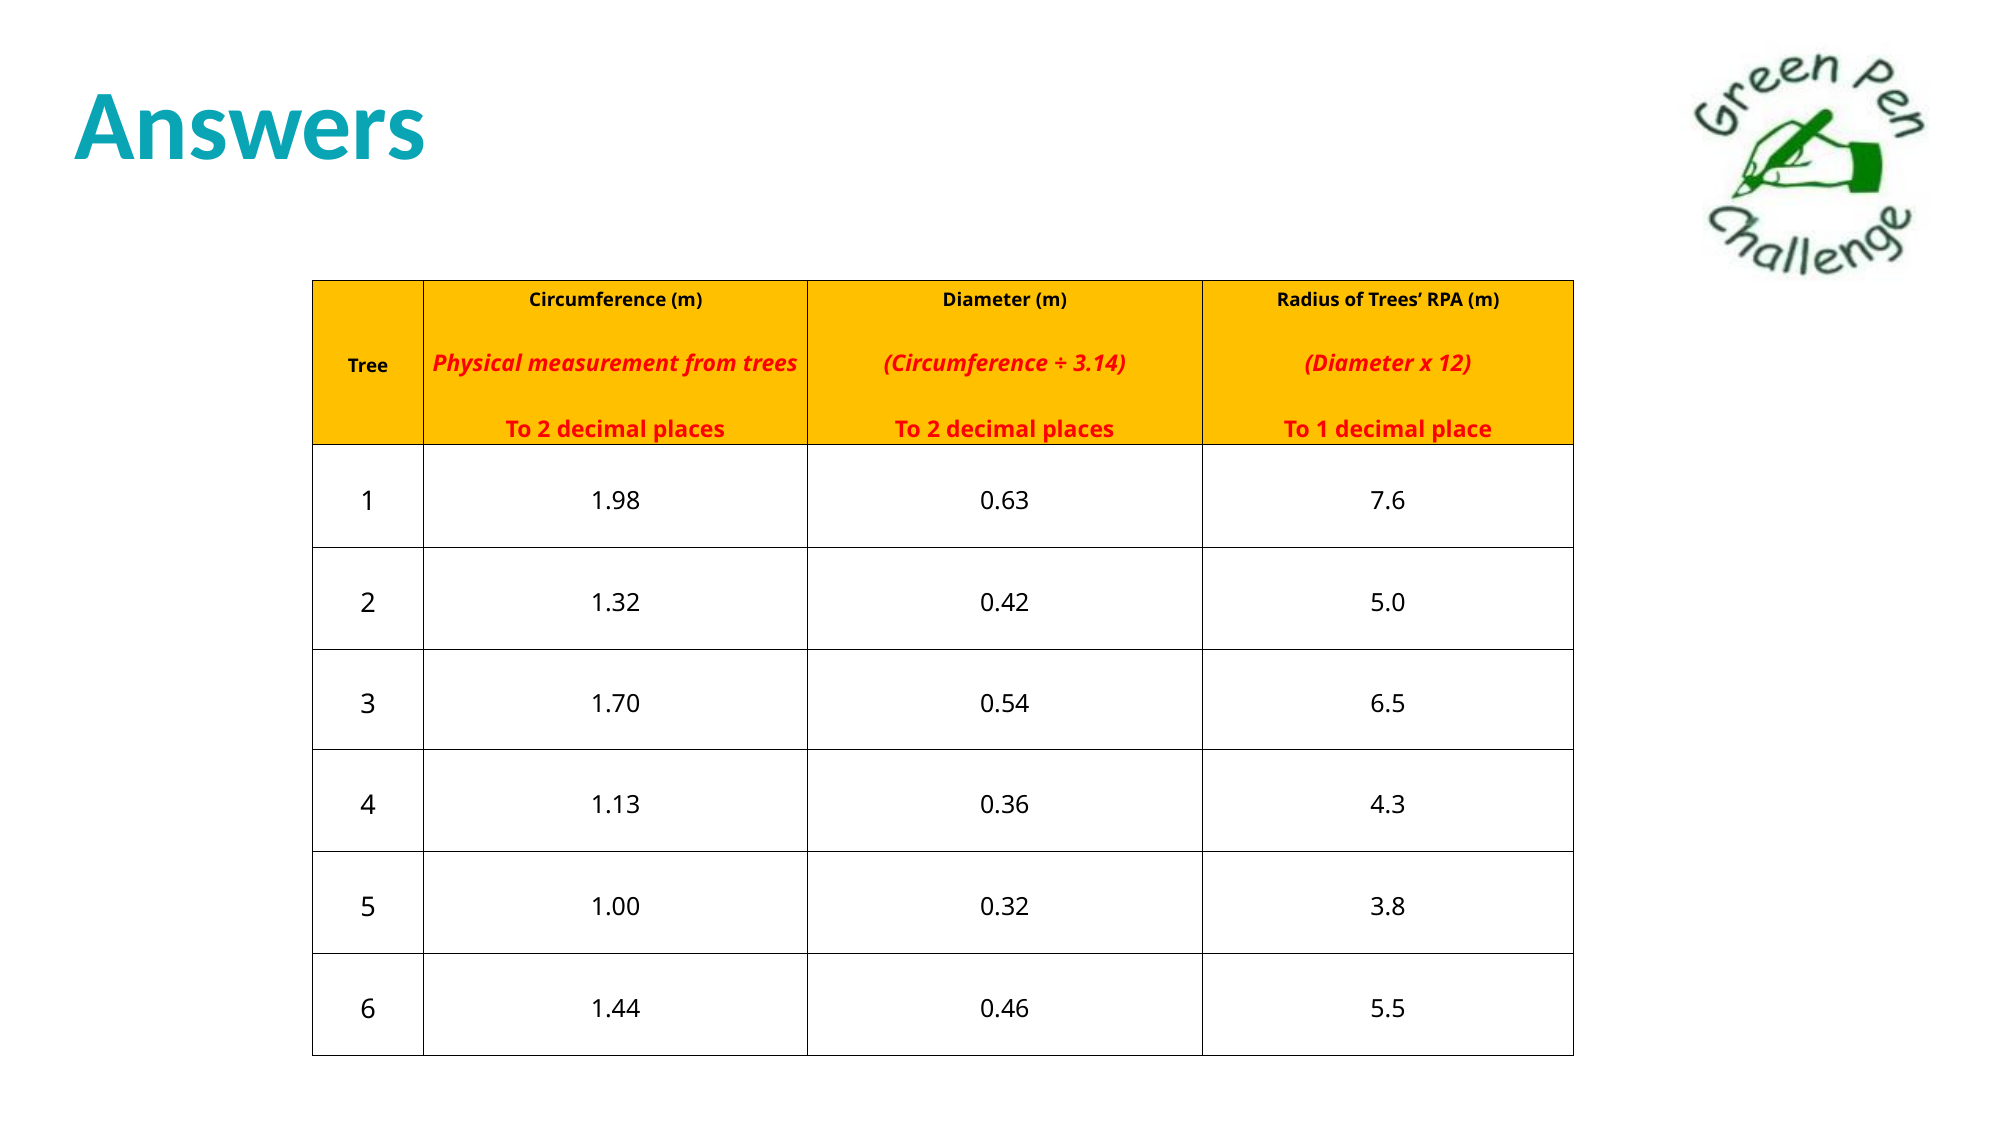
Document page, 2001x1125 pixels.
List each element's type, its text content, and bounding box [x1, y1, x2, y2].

table_cell 3.8 [1203, 852, 1573, 953]
table_cell 4 [313, 750, 423, 851]
table_cell 1.44 [424, 954, 807, 1055]
table_cell 0.32 [808, 852, 1202, 953]
table_header Diameter (m) (Circumference ÷ 3.14) To 2 decimal places [808, 281, 1202, 444]
table_cell 2 [313, 548, 423, 649]
table_cell 6 [313, 954, 423, 1055]
table_cell 1.98 [424, 445, 807, 547]
table_cell 0.42 [808, 548, 1202, 649]
table_header Circumference (m) Physical measurement from trees To 2 decimal places [424, 281, 807, 444]
table_header Tree [313, 281, 423, 444]
table_cell 5.0 [1203, 548, 1573, 649]
table_cell 1.00 [424, 852, 807, 953]
table_cell 0.46 [808, 954, 1202, 1055]
table_cell 6.5 [1203, 650, 1573, 749]
table_cell 4.3 [1203, 750, 1573, 851]
table_cell 5 [313, 852, 423, 953]
table_header Radius of Trees’ RPA (m) (Diameter x 12) To 1 decimal place [1203, 281, 1573, 444]
text_box Answers [59, 45, 1678, 219]
table_cell 1.32 [424, 548, 807, 649]
table_cell 1 [313, 445, 423, 547]
picture [1678, 30, 1939, 295]
table_cell 1.13 [424, 750, 807, 851]
table_cell 3 [313, 650, 423, 749]
table_cell 0.63 [808, 445, 1202, 547]
table_cell 0.54 [808, 650, 1202, 749]
table_cell 7.6 [1203, 445, 1573, 547]
table_cell 5.5 [1203, 954, 1573, 1055]
table_cell 1.70 [424, 650, 807, 749]
table_cell 0.36 [808, 750, 1202, 851]
